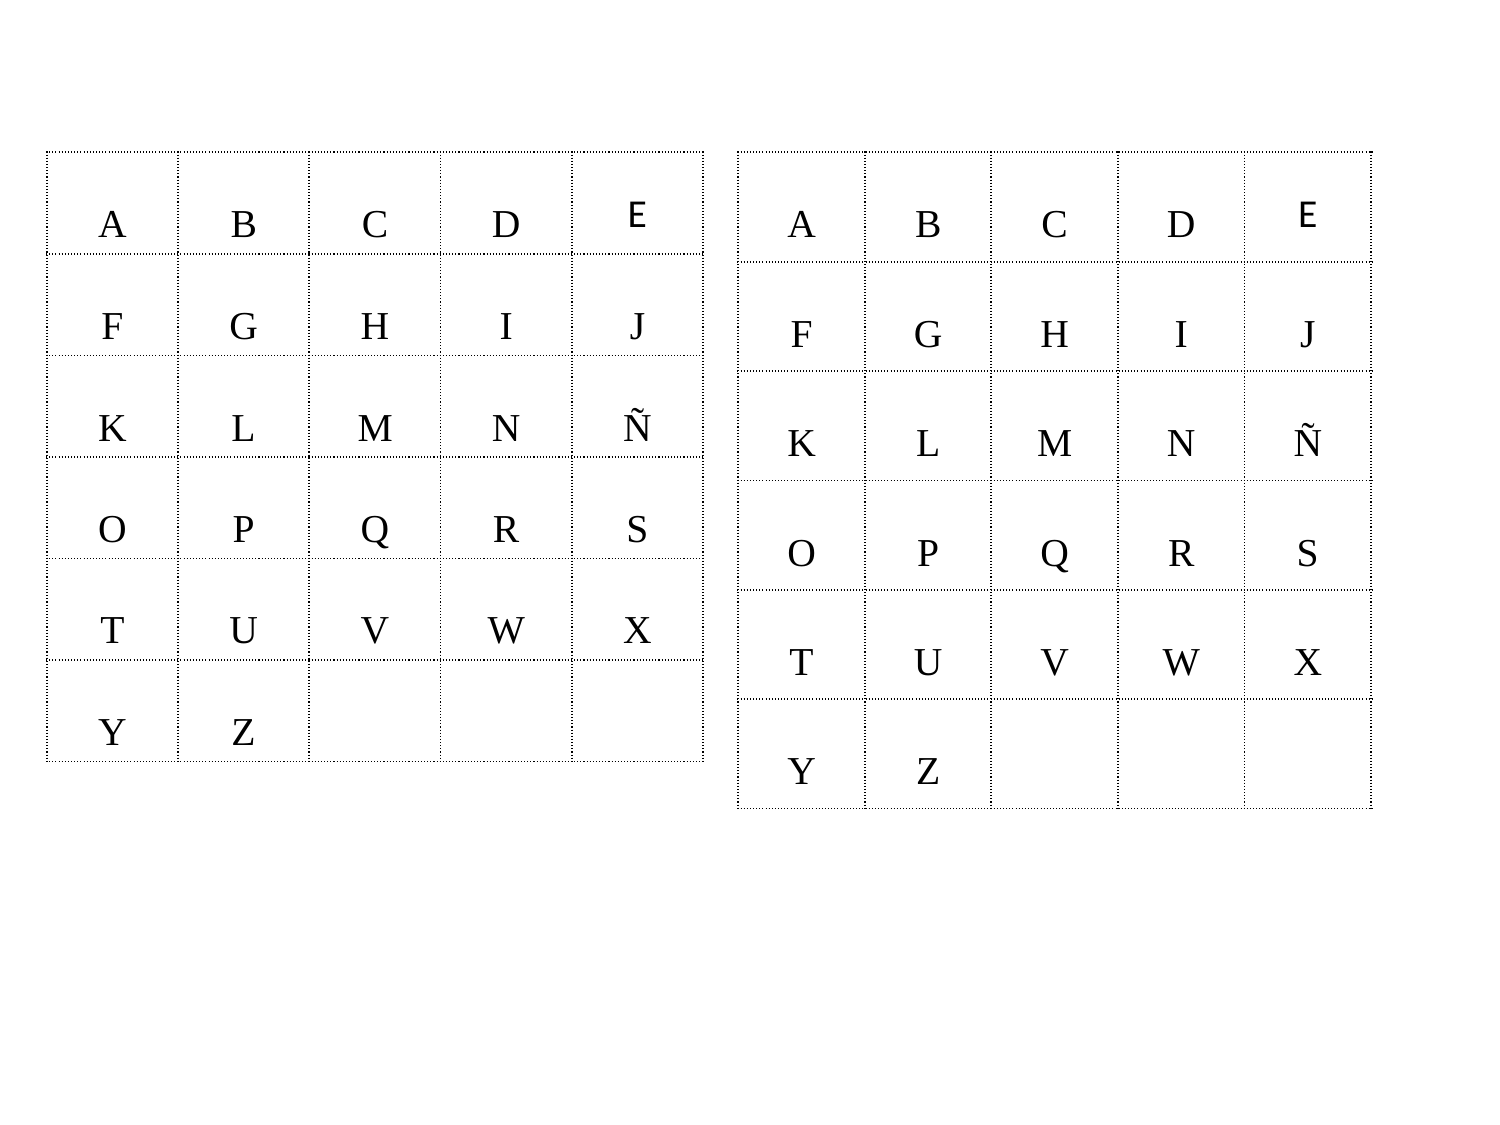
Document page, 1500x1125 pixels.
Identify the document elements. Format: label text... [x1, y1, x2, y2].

table_cell U [178, 558, 309, 660]
table_cell K [47, 355, 178, 457]
table_cell Y [47, 660, 178, 761]
table_cell R [1118, 480, 1244, 590]
table_header B [178, 152, 309, 254]
table_cell Q [309, 457, 440, 558]
table_cell G [178, 254, 309, 355]
table_cell T [47, 558, 178, 660]
table_cell H [309, 254, 440, 355]
table_cell O [47, 457, 178, 558]
table_cell K [738, 371, 865, 480]
table_cell W [1118, 590, 1244, 699]
table_cell L [178, 355, 309, 457]
table_cell V [991, 590, 1118, 699]
table_cell [1118, 699, 1244, 809]
table_cell M [991, 371, 1118, 480]
table_cell [991, 699, 1118, 809]
table_cell O [738, 480, 865, 590]
table_cell L [865, 371, 991, 480]
table_cell I [440, 254, 572, 355]
table_header E [572, 152, 703, 254]
table_header D [1118, 152, 1244, 262]
table_cell X [572, 558, 703, 660]
table_cell F [47, 254, 178, 355]
table_cell T [738, 590, 865, 699]
table_header A [738, 152, 865, 262]
table_header D [440, 152, 572, 254]
table_cell [309, 660, 440, 761]
table_cell S [572, 457, 703, 558]
table_header A [47, 152, 178, 254]
table_cell [1244, 699, 1371, 809]
table_cell Ñ [572, 355, 703, 457]
table_cell N [440, 355, 572, 457]
table_cell [572, 660, 703, 761]
table_cell [440, 660, 572, 761]
table_cell V [309, 558, 440, 660]
table_cell Y [738, 699, 865, 809]
table_cell R [440, 457, 572, 558]
table_cell Ñ [1244, 371, 1371, 480]
table_cell G [865, 262, 991, 371]
table_header B [865, 152, 991, 262]
table_cell S [1244, 480, 1371, 590]
table_header E [1244, 152, 1371, 262]
table_cell X [1244, 590, 1371, 699]
table_cell I [1118, 262, 1244, 371]
table_cell J [572, 254, 703, 355]
table_cell Q [991, 480, 1118, 590]
table_cell P [865, 480, 991, 590]
table_cell M [309, 355, 440, 457]
table_cell H [991, 262, 1118, 371]
table_cell W [440, 558, 572, 660]
table_cell J [1244, 262, 1371, 371]
table_cell F [738, 262, 865, 371]
table_header C [991, 152, 1118, 262]
table_cell N [1118, 371, 1244, 480]
table_cell P [178, 457, 309, 558]
table_cell Z [865, 699, 991, 809]
table_cell Z [178, 660, 309, 761]
table_cell U [865, 590, 991, 699]
table_header C [309, 152, 440, 254]
